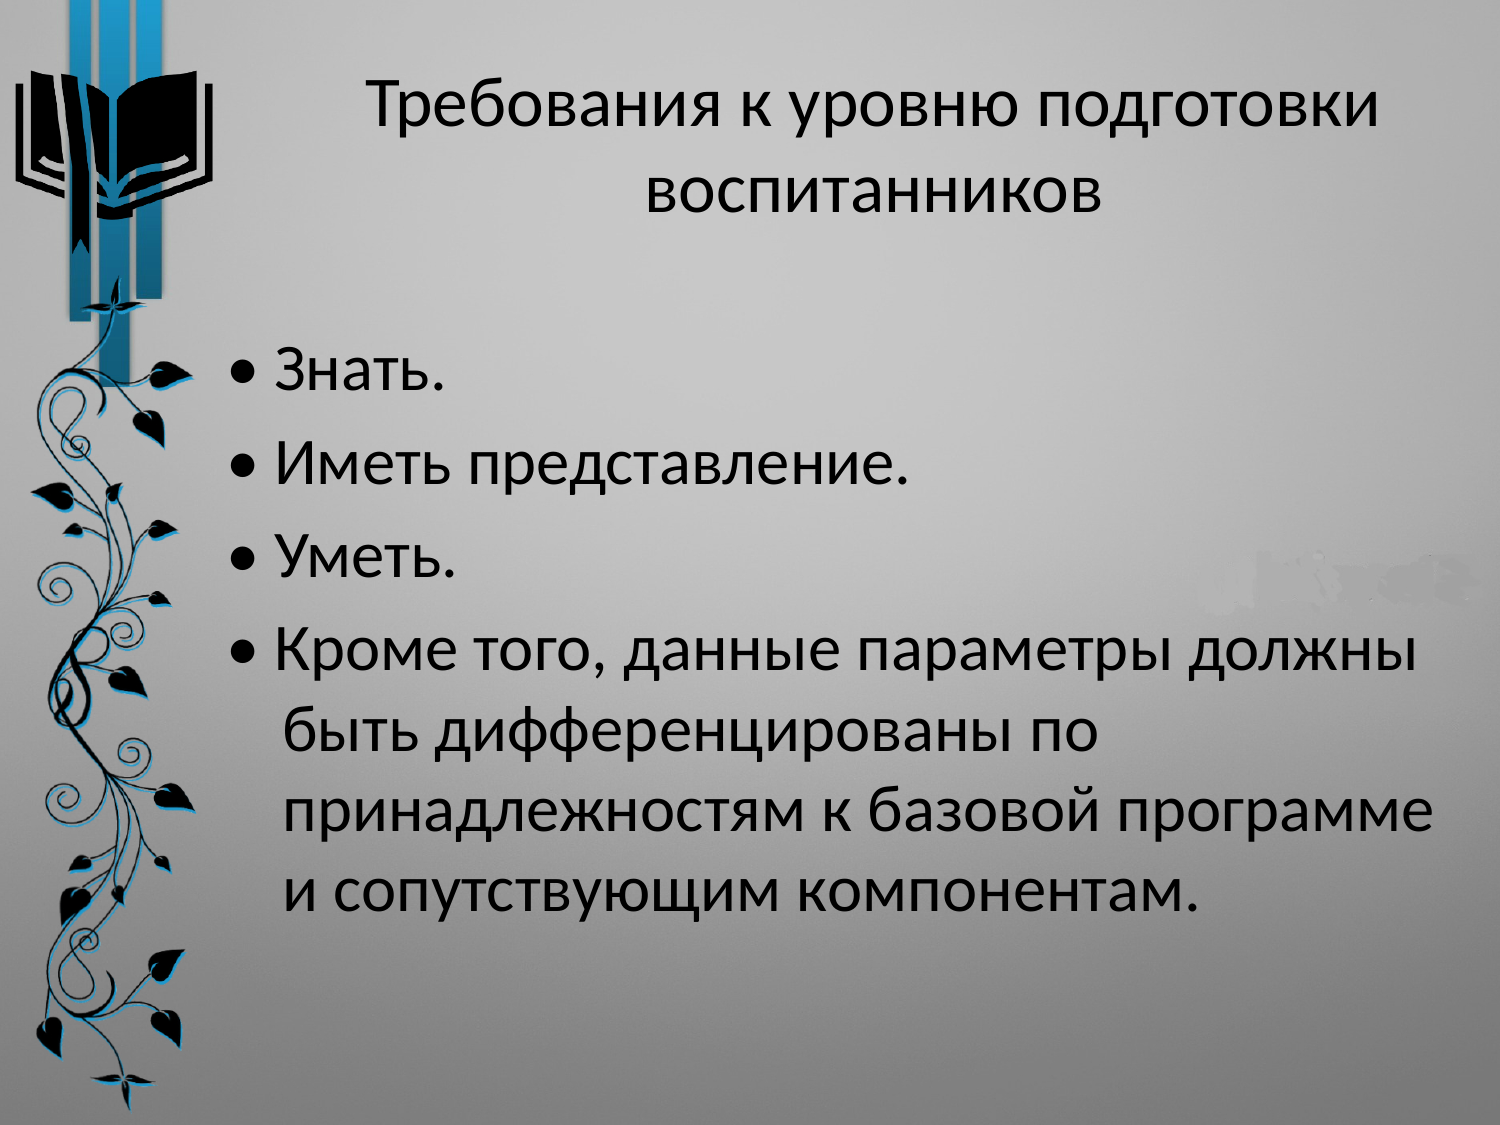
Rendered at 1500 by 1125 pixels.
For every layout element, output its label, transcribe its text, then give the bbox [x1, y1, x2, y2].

list • Знать. • Иметь представление. • Уметь. • Кроме того, данные параметры должны быть дифференцированы по принадлежностям к базовой программе и сопутствующим компонентам. [210, 316, 1477, 1059]
title Требования к уровню подготовки воспитанников [199, 46, 1500, 235]
picture [0, 0, 1500, 1125]
